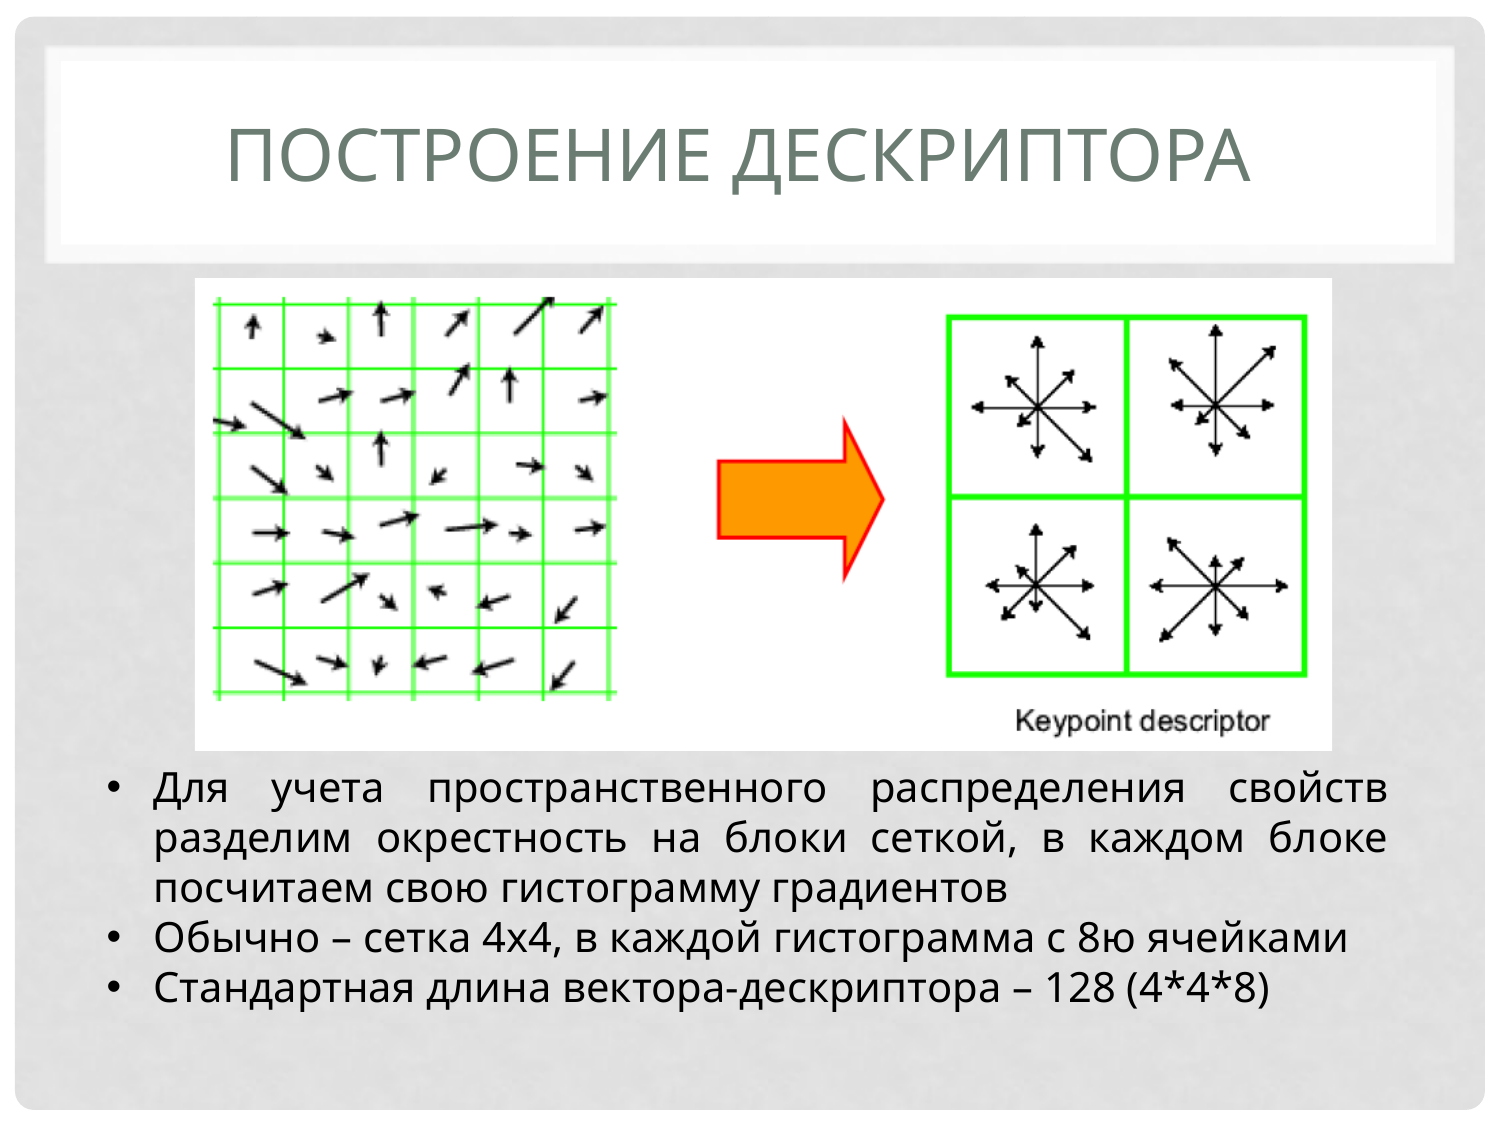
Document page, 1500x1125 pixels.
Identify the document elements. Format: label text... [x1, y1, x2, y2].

text_box Для учета пространственного распределения свойств разделим окрестность на блоки сеткой, в каждом блоке посчитаем свою гистограмму градиентов Обычно – сетка 4x4, в каждой гистограмма с 8ю ячейками Стандартная длина вектора-дескриптора – 128 (4*4*8) [91, 753, 1404, 1019]
title Построение дескриптора [69, 66, 1425, 238]
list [194, 278, 1333, 751]
